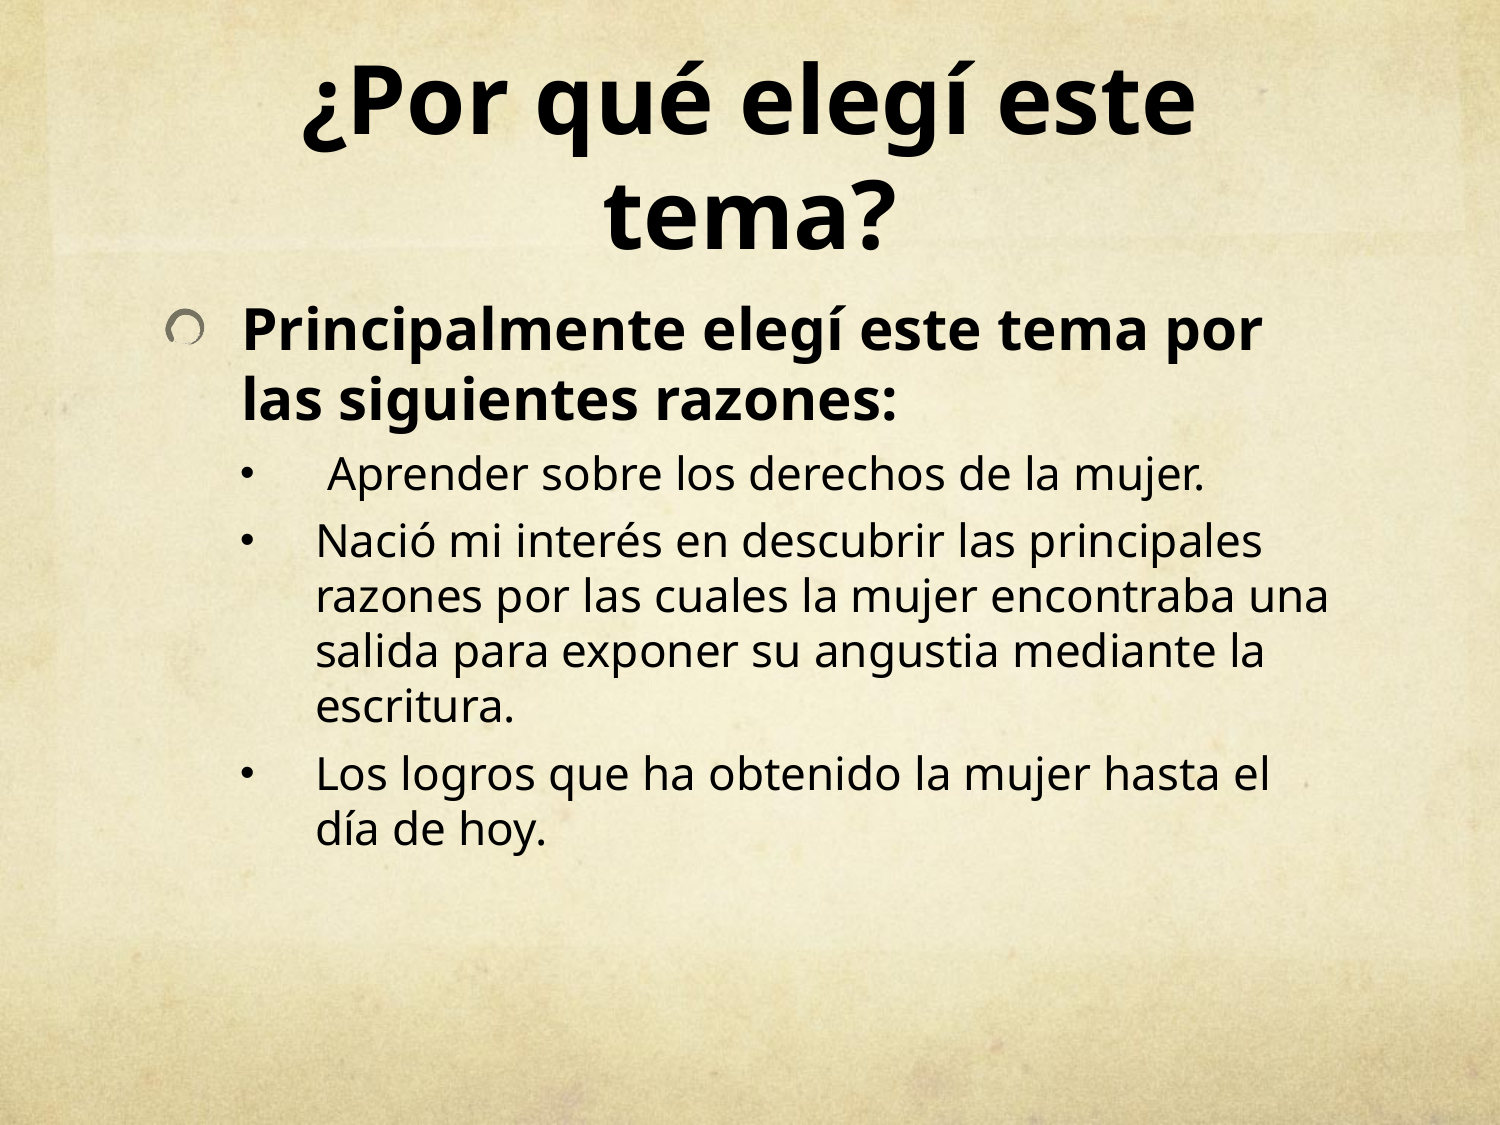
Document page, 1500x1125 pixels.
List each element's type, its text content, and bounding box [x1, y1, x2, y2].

picture [0, 0, 1500, 1125]
title ¿Por qué elegí este tema? [150, 82, 1350, 225]
list Principalmente elegí este tema por las siguientes razones: Aprender sobre los derechos de la mujer. Nació mi interés en descubrir las principales razones por las cuales la mujer encontraba una salida para exponer su angustia mediante la escritura. Los logros que ha obtenido la mujer hasta el día de hoy. [150, 284, 1350, 950]
